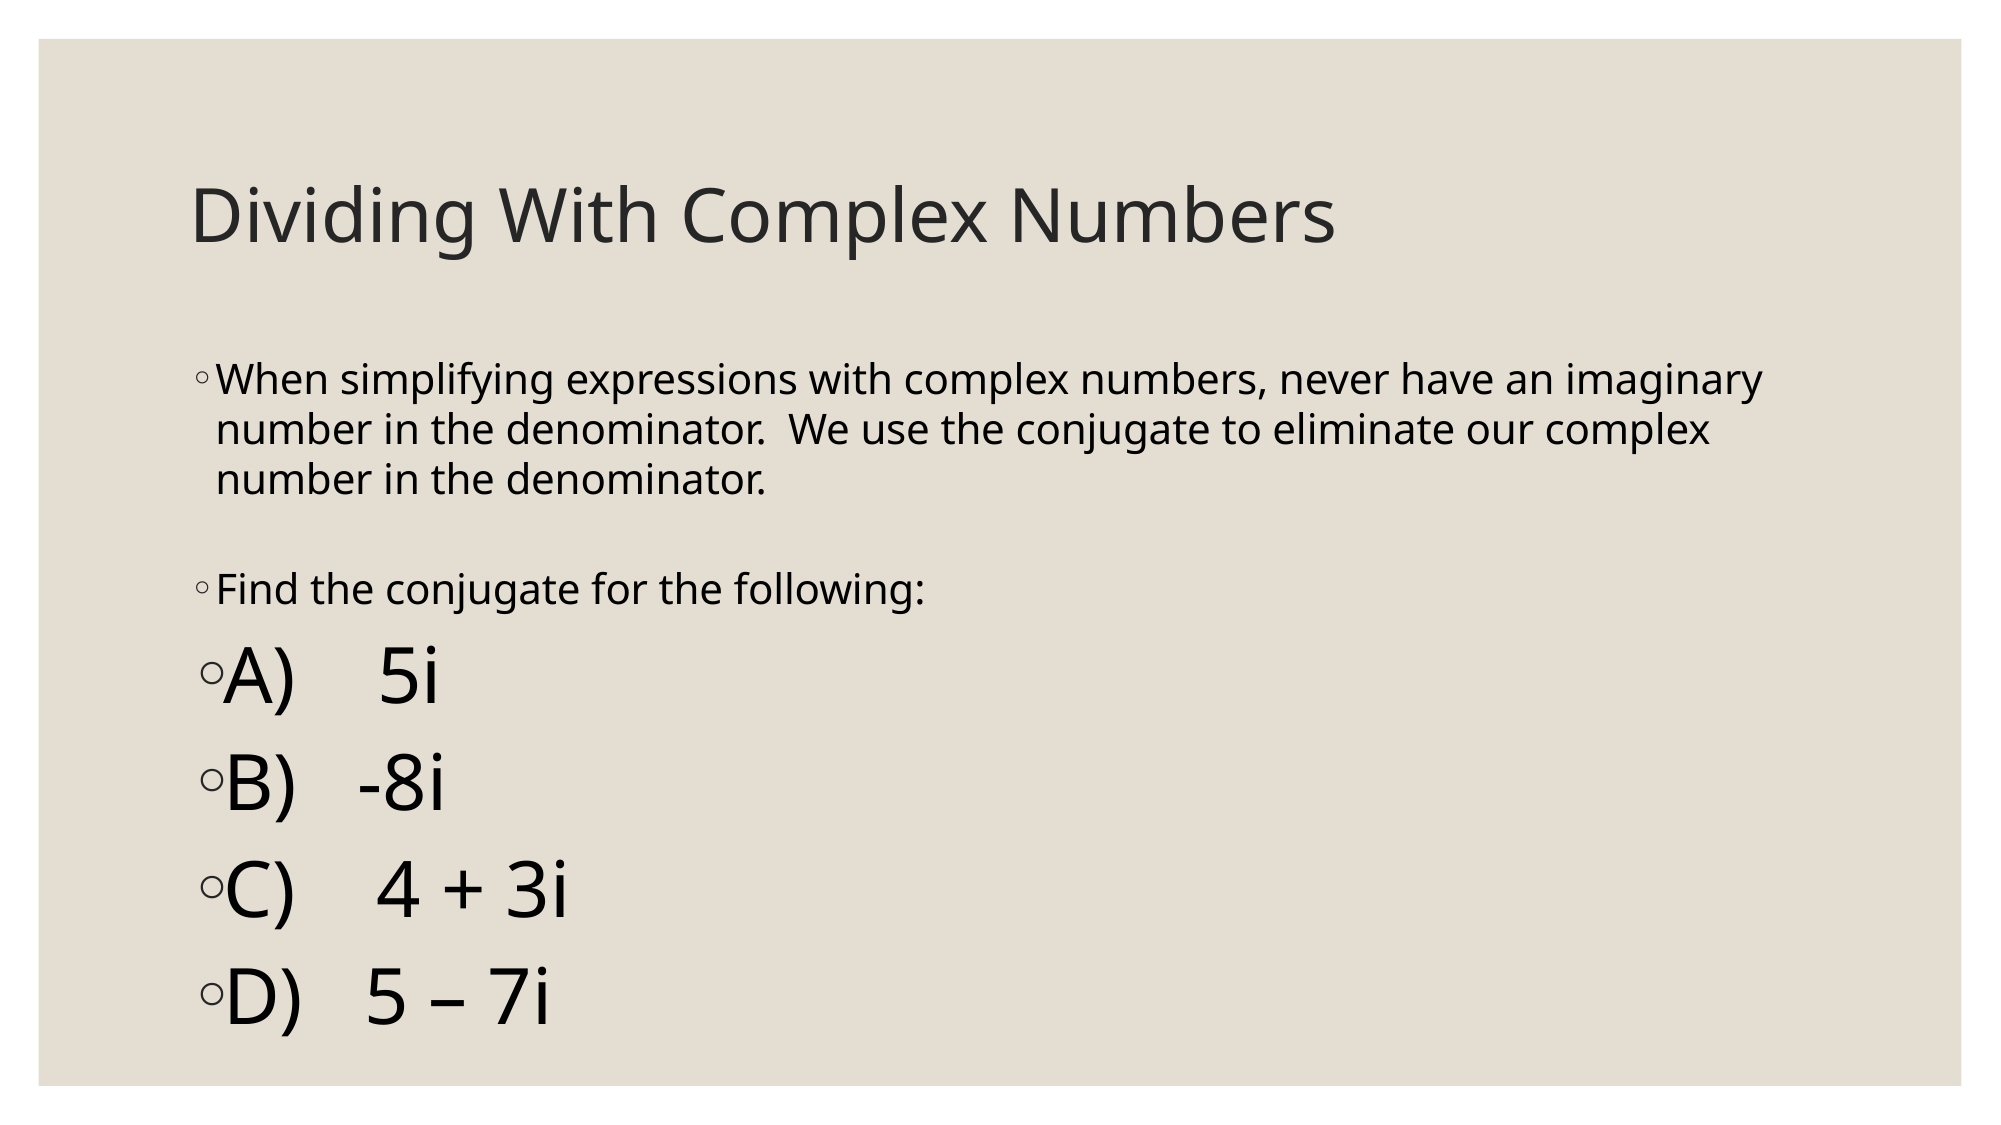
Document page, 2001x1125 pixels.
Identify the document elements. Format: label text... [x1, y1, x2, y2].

list When simplifying expressions with complex numbers, never have an imaginary number in the denominator. We use the conjugate to eliminate our complex number in the denominator. Find the conjugate for the following: A) 5i B) -8i C) 4 + 3i D) 5 – 7i [174, 345, 1846, 1054]
title Dividing With Complex Numbers [174, 105, 1825, 331]
